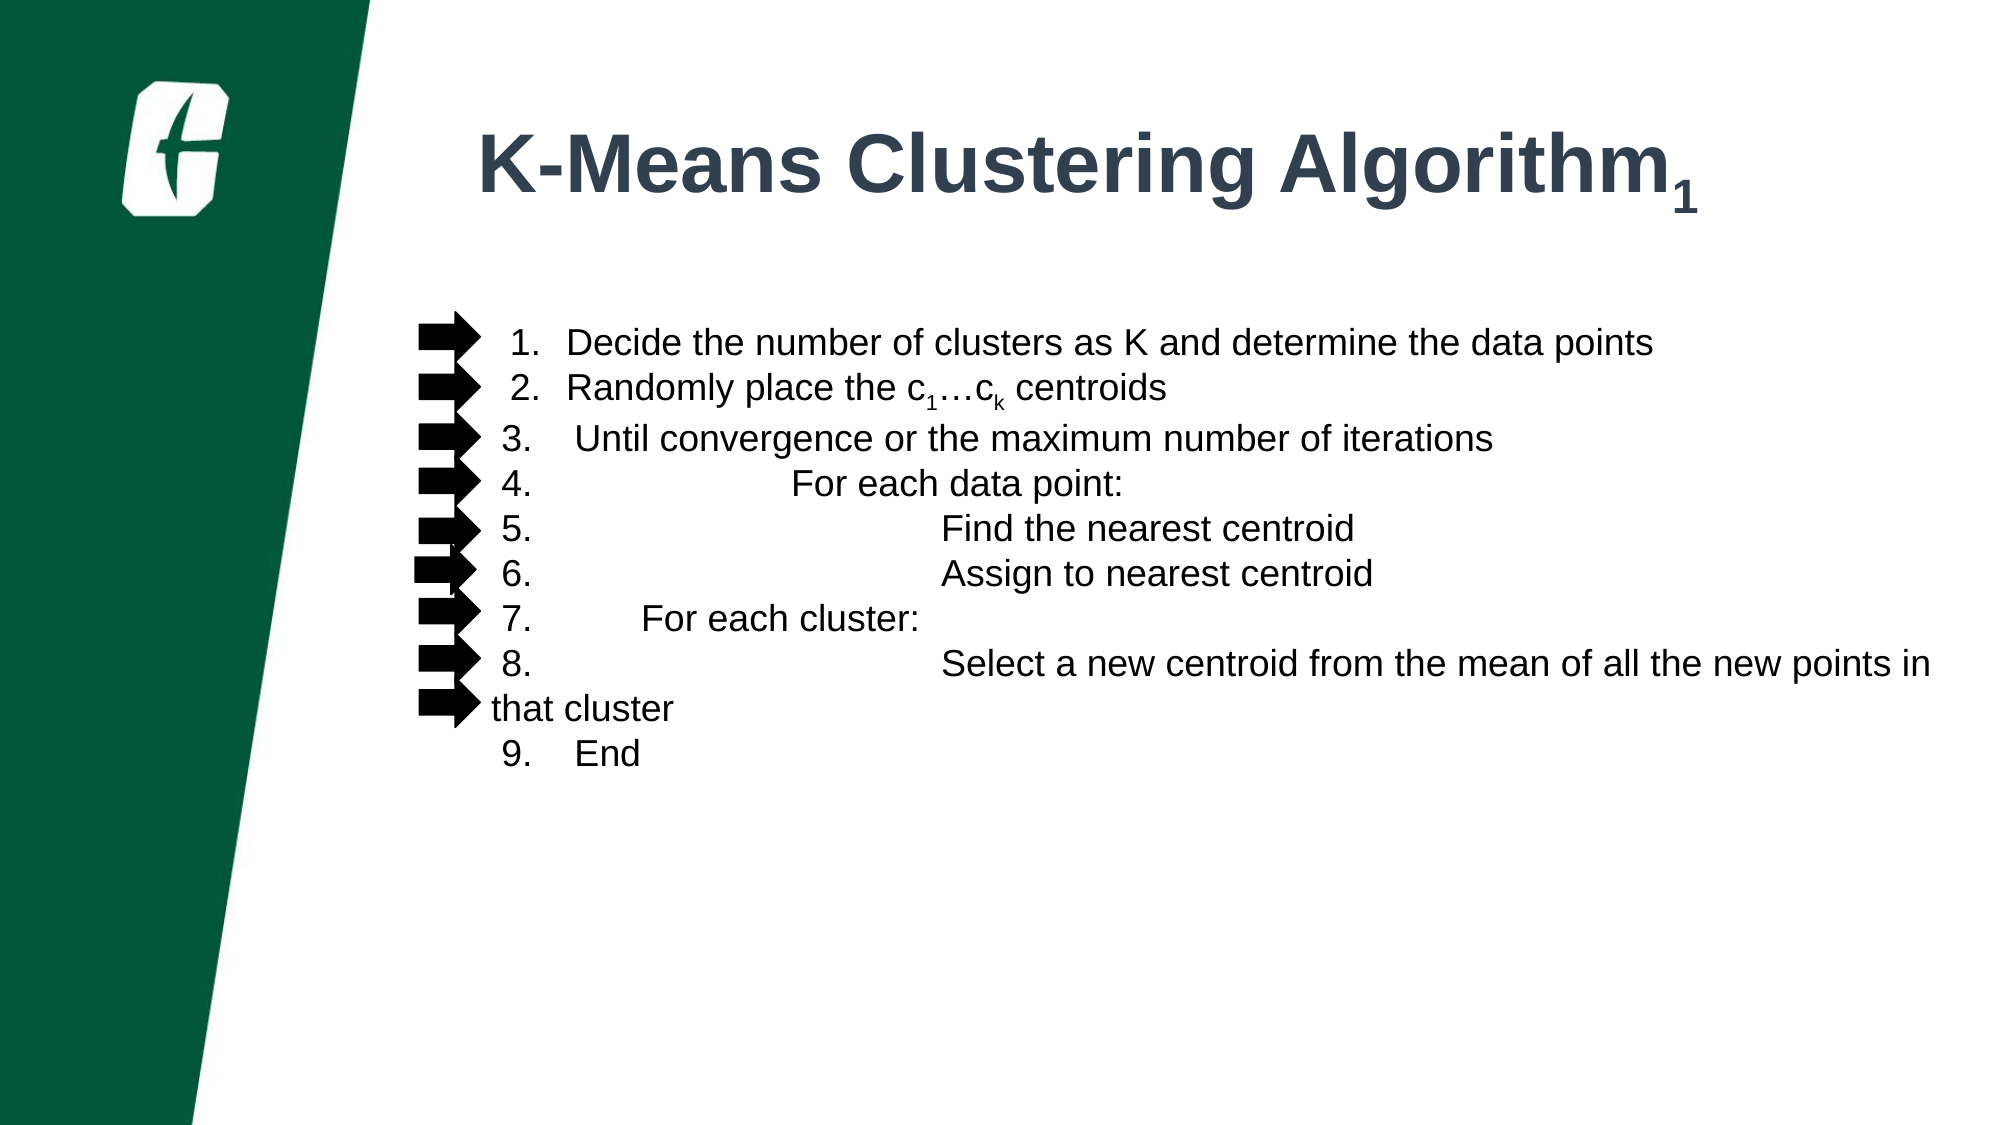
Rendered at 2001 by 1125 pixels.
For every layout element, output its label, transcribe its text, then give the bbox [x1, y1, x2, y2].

text_box [419, 677, 481, 728]
text_box [415, 544, 476, 595]
text_box [419, 455, 481, 506]
text_box [419, 505, 481, 552]
picture [0, 0, 2001, 1125]
text_box K-Means Clustering Algorithm1 [308, 101, 1868, 231]
text_box [419, 311, 481, 362]
text_box [419, 361, 481, 411]
text_box Decide the number of clusters as K and determine the data points Randomly place the c1…ck centroids 3. Until convergence or the maximum number of iterations 4. For each data point: 5. Find the nearest centroid 6. Assign to nearest centroid 7. For each cluster: 8. Select a new centroid from the mean of all the new points in that cluster 9. End [475, 303, 1992, 790]
text_box [419, 633, 481, 680]
text_box [419, 411, 481, 458]
text_box [419, 586, 481, 635]
